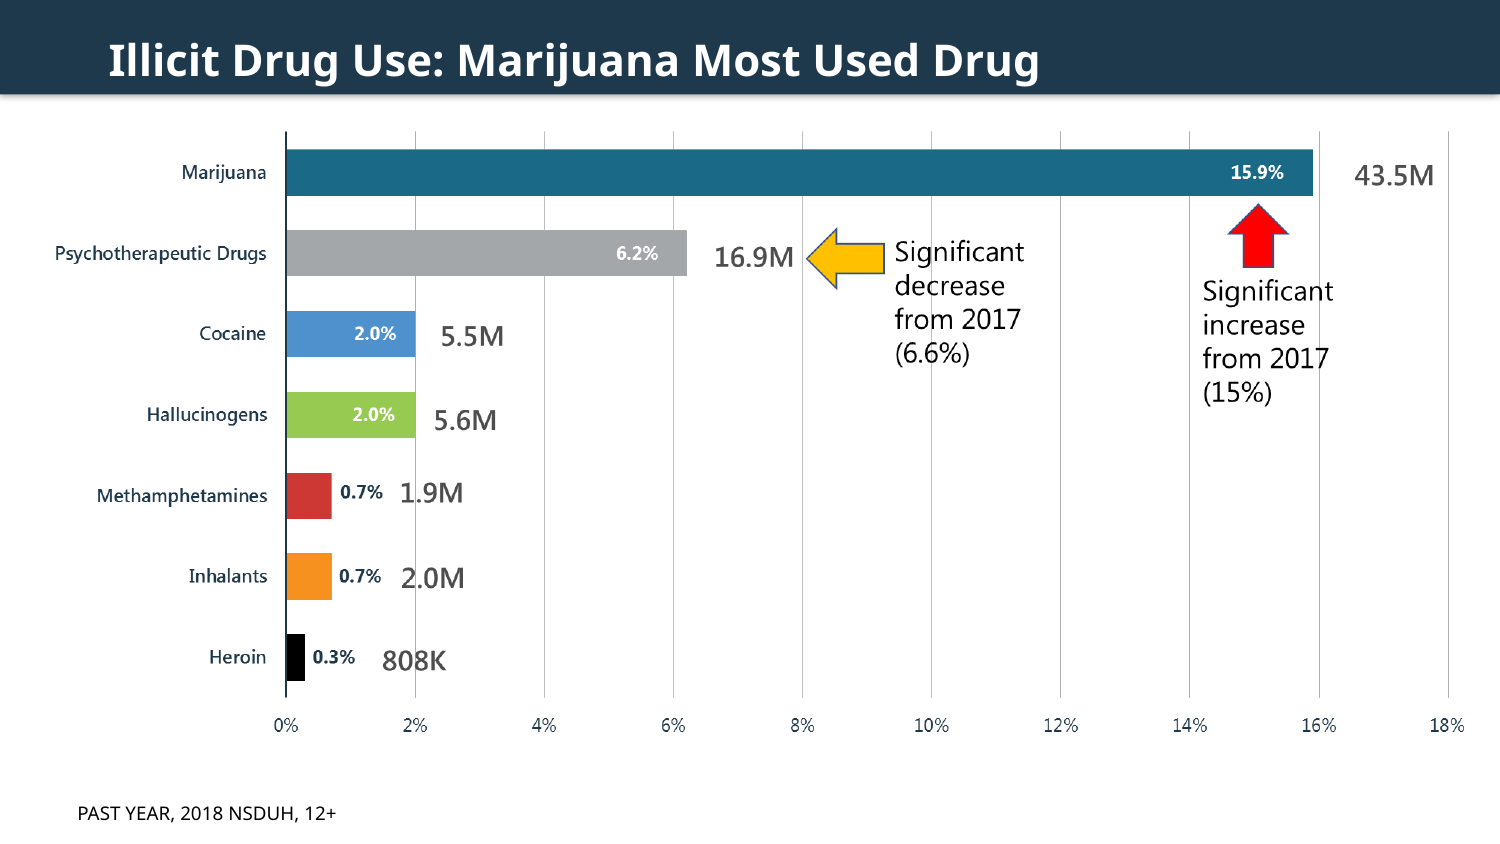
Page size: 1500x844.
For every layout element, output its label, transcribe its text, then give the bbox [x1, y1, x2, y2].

text_box Illicit Drug Use: Marijuana Most Used Drug [93, 0, 1441, 110]
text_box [13, 112, 1476, 838]
